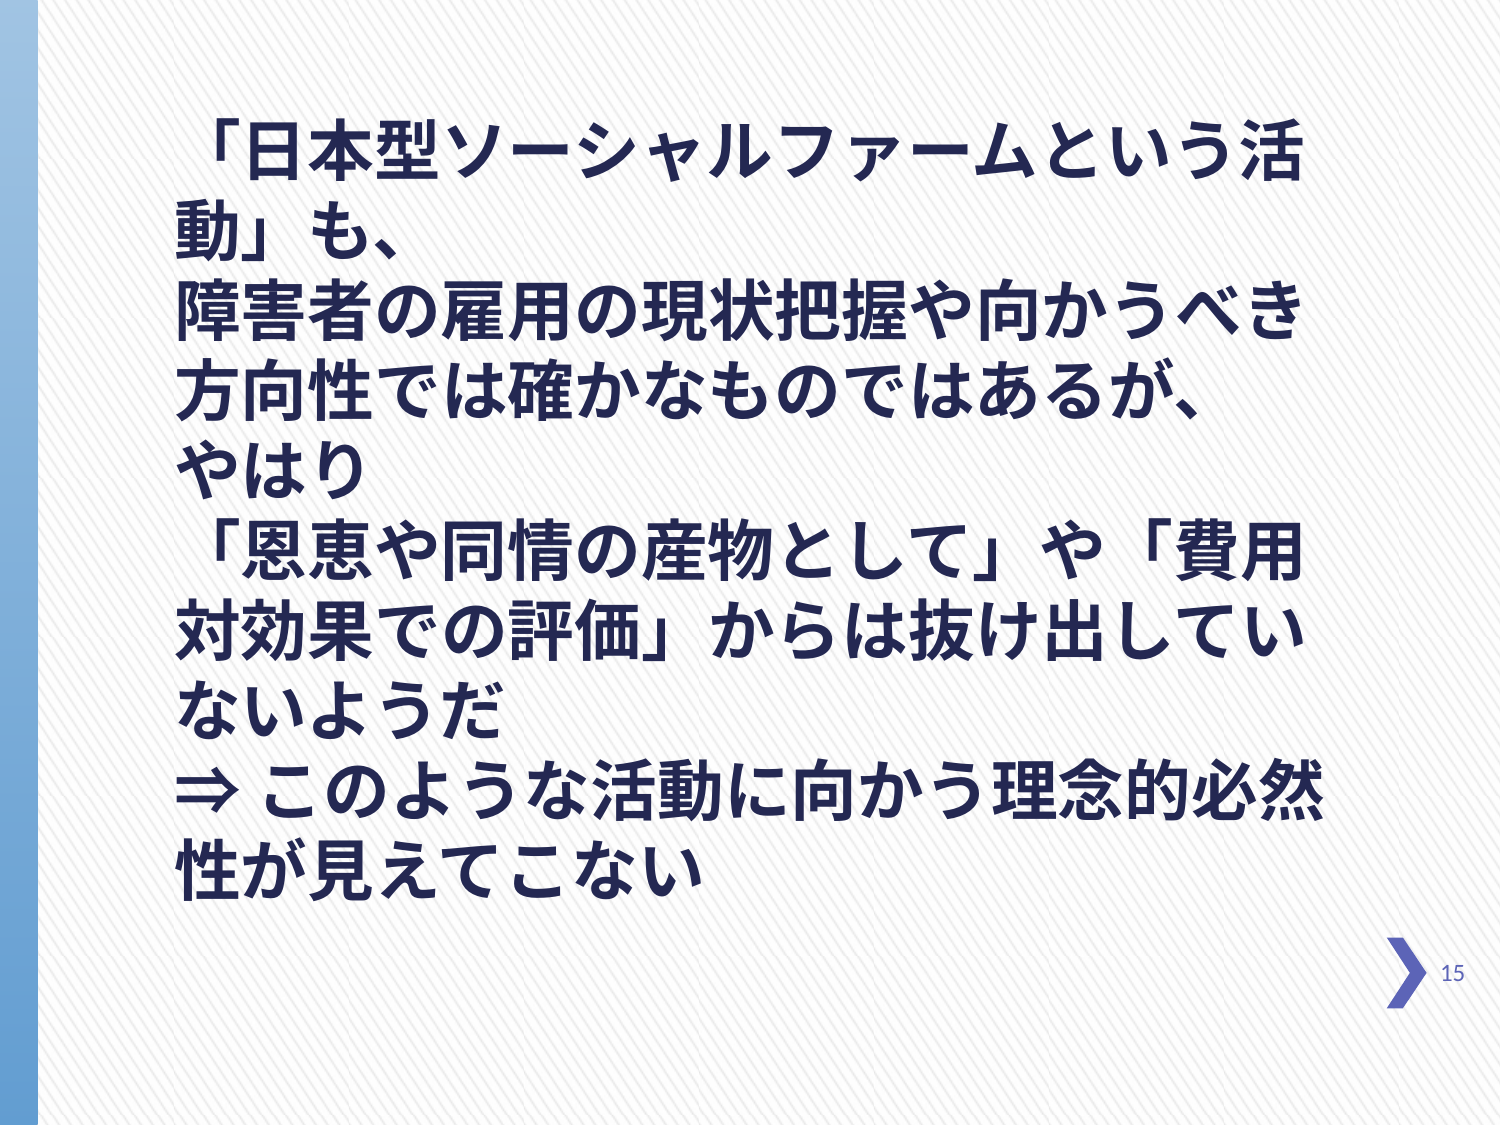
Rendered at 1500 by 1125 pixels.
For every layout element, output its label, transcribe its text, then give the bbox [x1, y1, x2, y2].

text_box 「日本型ソーシャルファームという活動」も、 障害者の雇用の現状把握や向かうべき方向性では確かなものではあるが、 やはり 「恩恵や同情の産物として」や「費用対効果での評価」からは抜け出していないようだ ⇒このような活動に向かう理念的必然性が見えてこない [159, 101, 1341, 917]
slide_number 15 [1425, 941, 1488, 1002]
